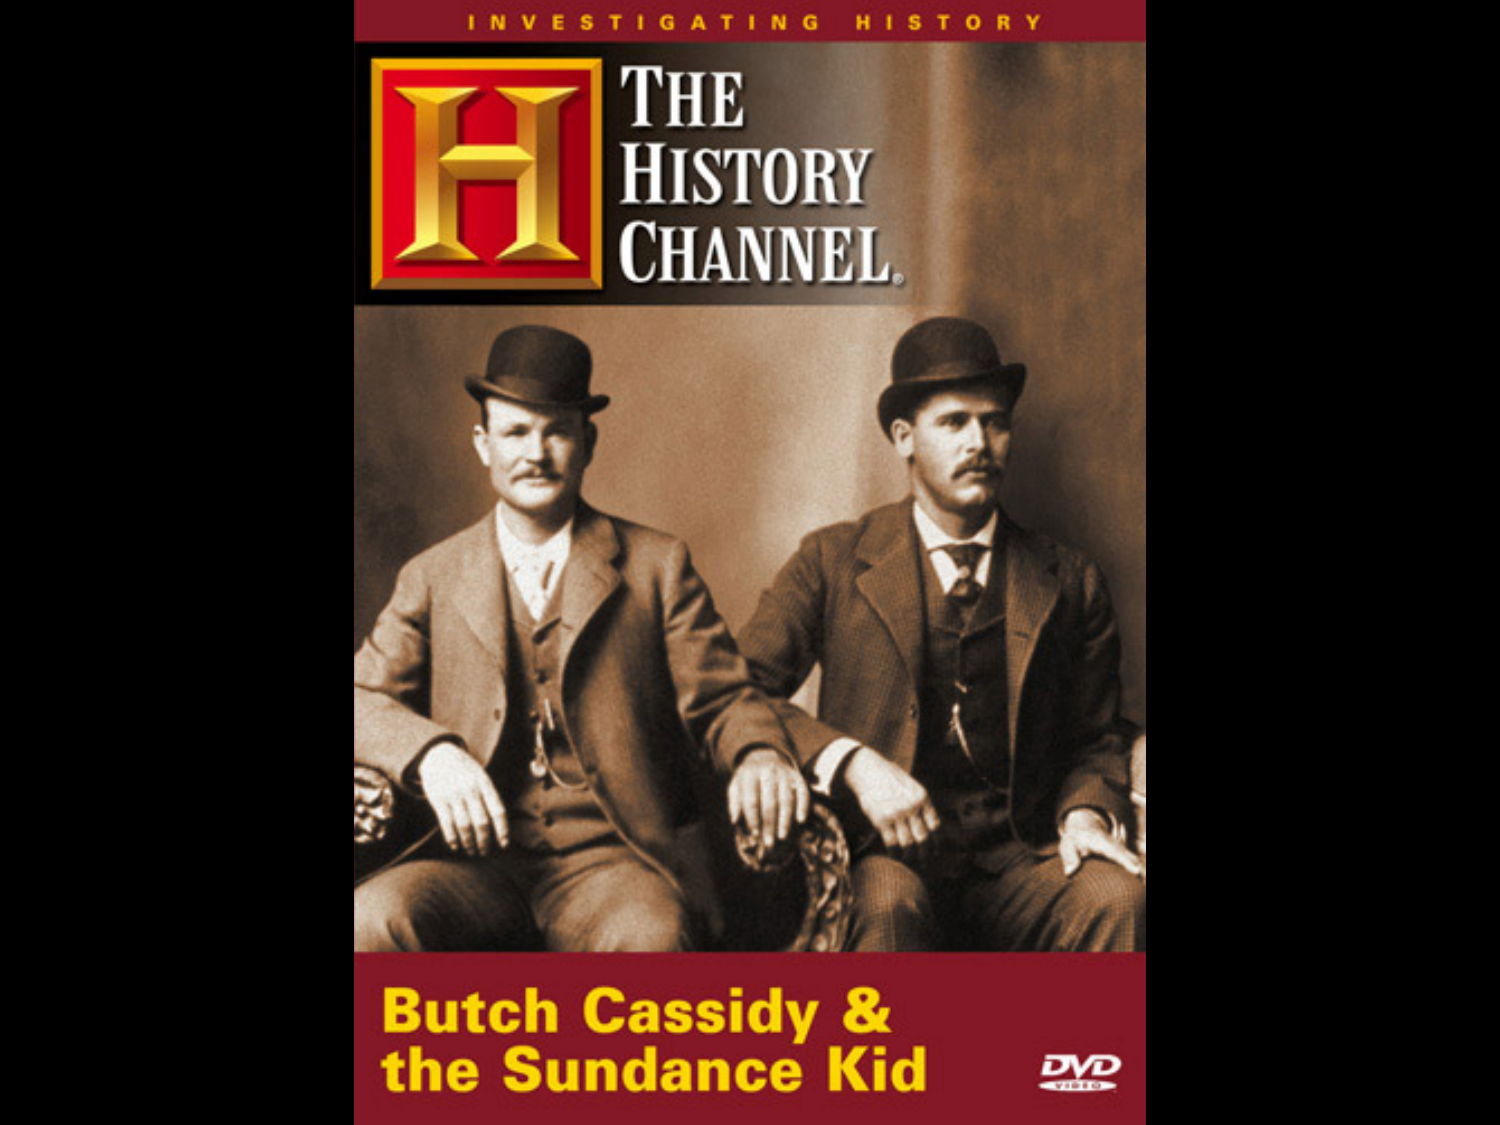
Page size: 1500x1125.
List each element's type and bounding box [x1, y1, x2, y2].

picture [354, 0, 1146, 1125]
